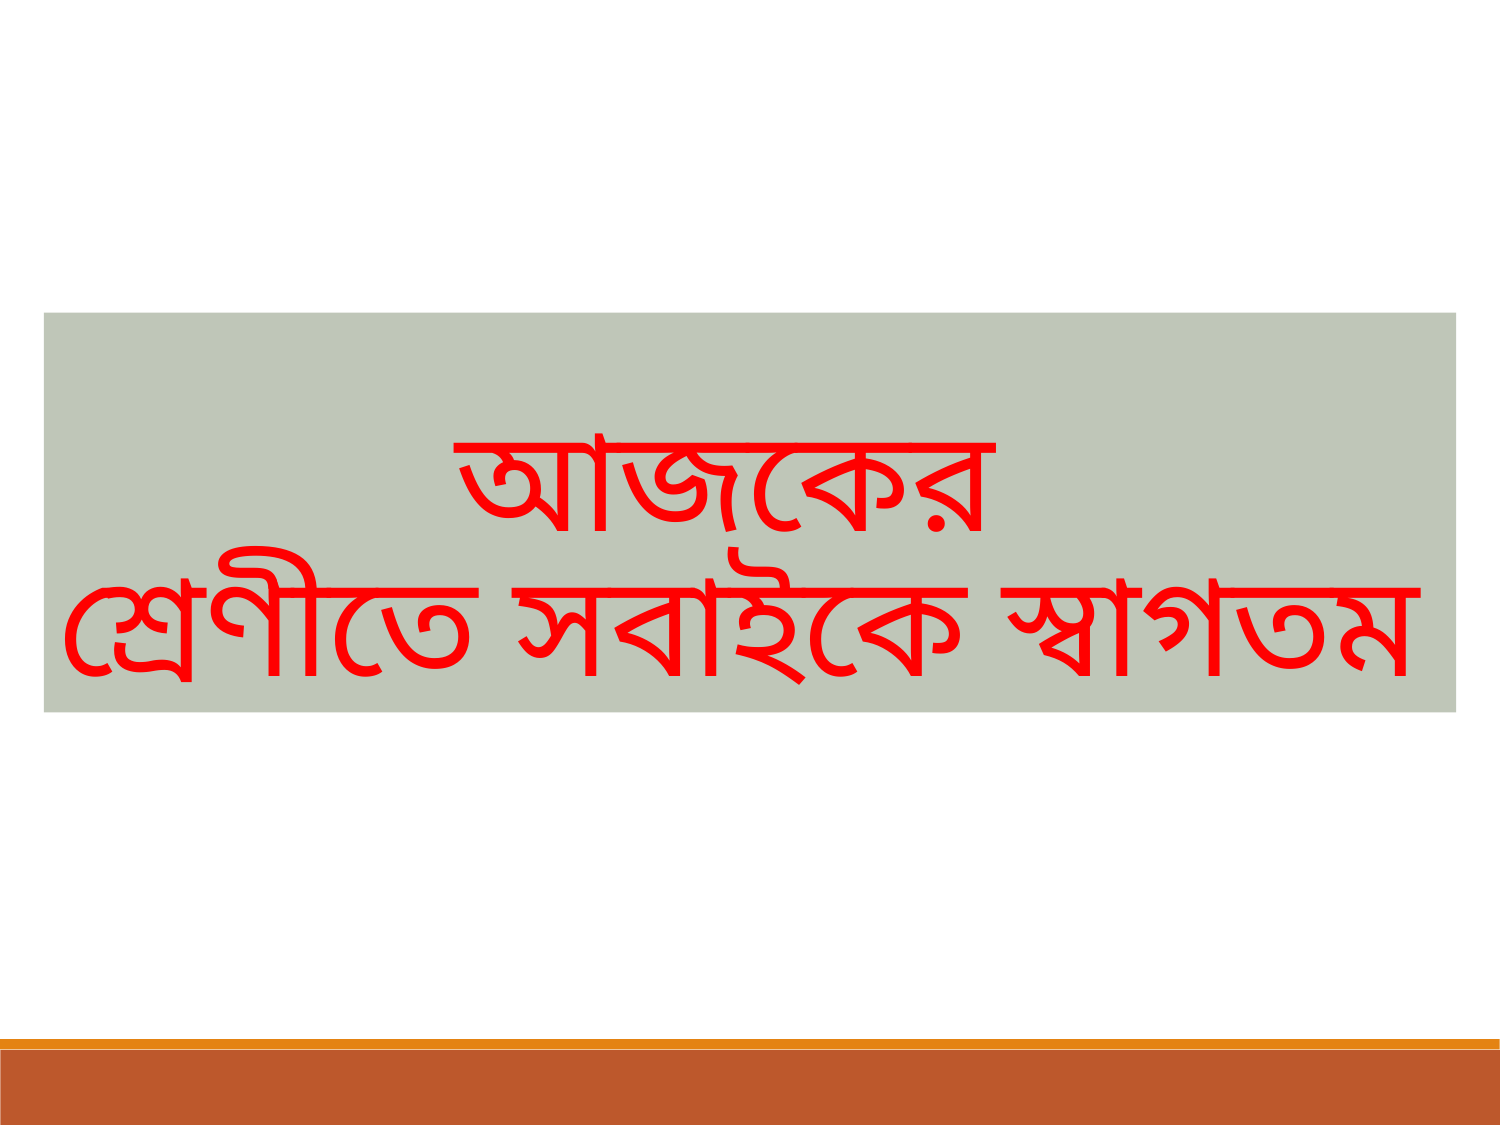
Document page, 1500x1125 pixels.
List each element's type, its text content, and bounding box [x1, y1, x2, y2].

title আজকের শ্রেণীতে সবাইকে স্বাগতম [43, 312, 1457, 713]
